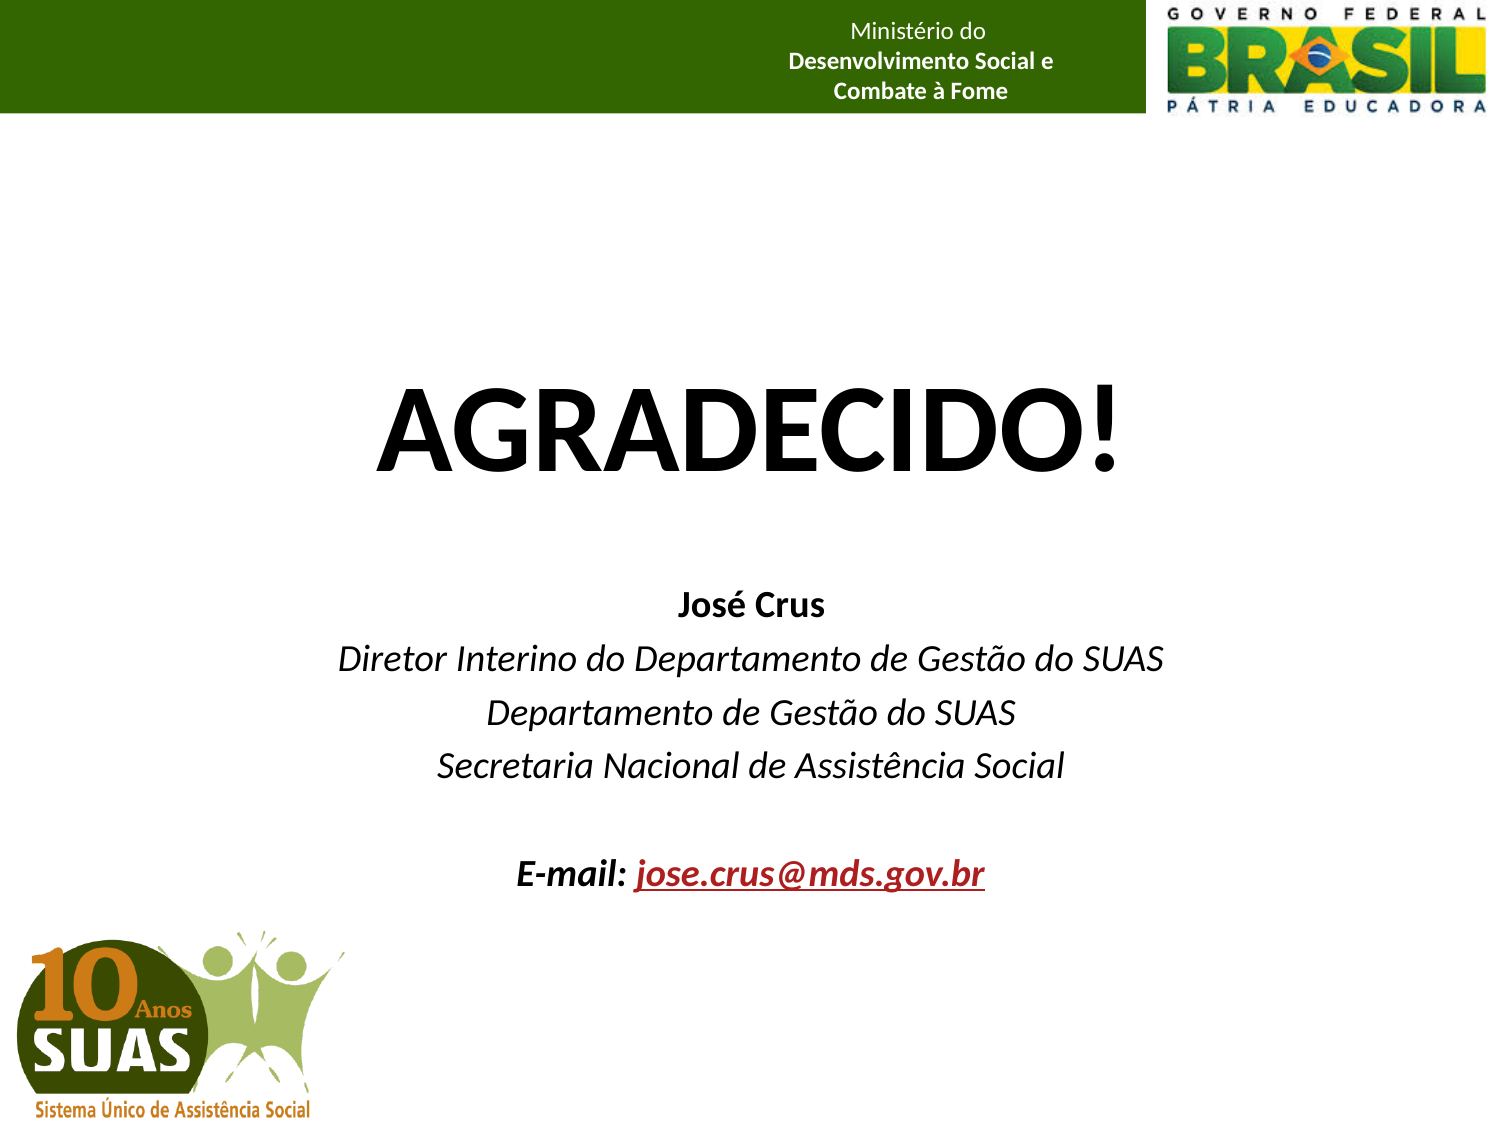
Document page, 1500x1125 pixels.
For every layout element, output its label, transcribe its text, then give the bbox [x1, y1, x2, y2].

picture [1146, 0, 1500, 120]
picture [0, 920, 361, 1125]
list AGRADECIDO! José Crus Diretor Interino do Departamento de Gestão do SUAS Departamento de Gestão do SUAS Secretaria Nacional de Assistência Social E-mail: jose.crus@mds.gov.br [76, 160, 1427, 904]
